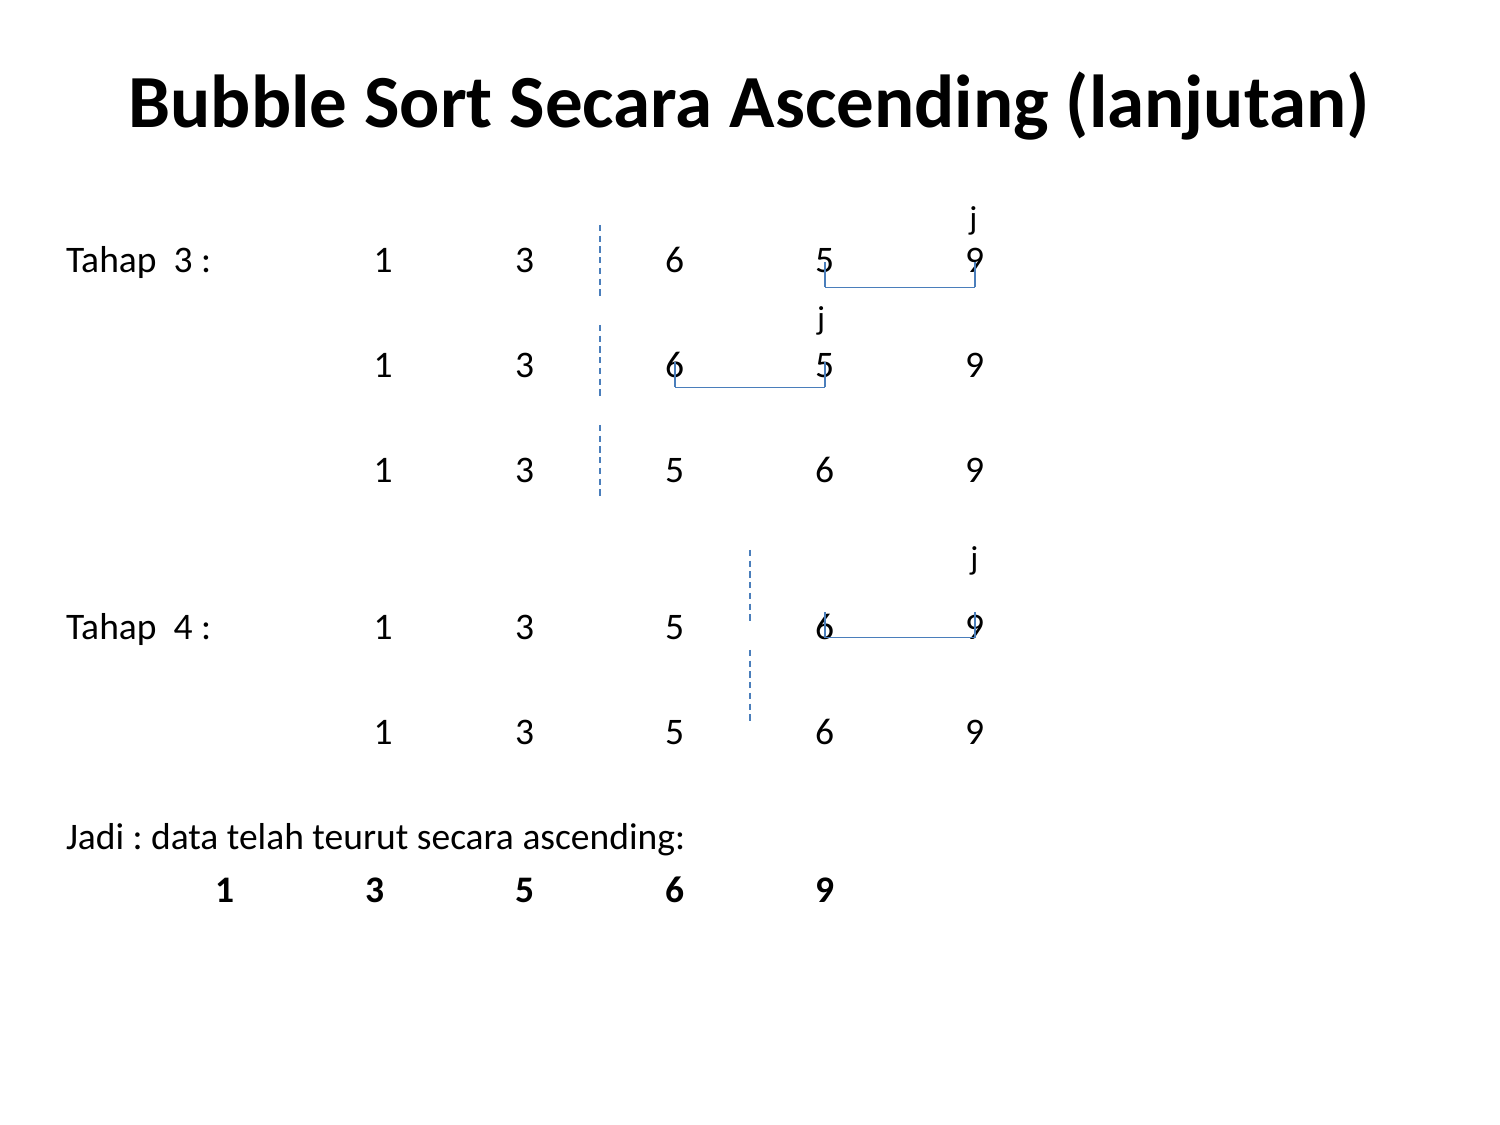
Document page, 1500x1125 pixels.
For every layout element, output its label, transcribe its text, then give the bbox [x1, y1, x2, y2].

title Bubble Sort Secara Ascending (lanjutan) [75, 45, 1425, 150]
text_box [824, 612, 976, 638]
text_box j [800, 296, 842, 337]
text_box j [952, 196, 994, 237]
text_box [674, 362, 826, 388]
text_box j [954, 535, 995, 577]
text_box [824, 262, 976, 288]
list Tahap 3 : 1 3 6 5 9 1 3 6 5 9 1 3 5 6 9 Tahap 4 : 1 3 5 6 9 1 3 5 6 9 Jadi : data telah teurut secara ascending: 1 3 5 6 9 [50, 174, 1450, 1025]
